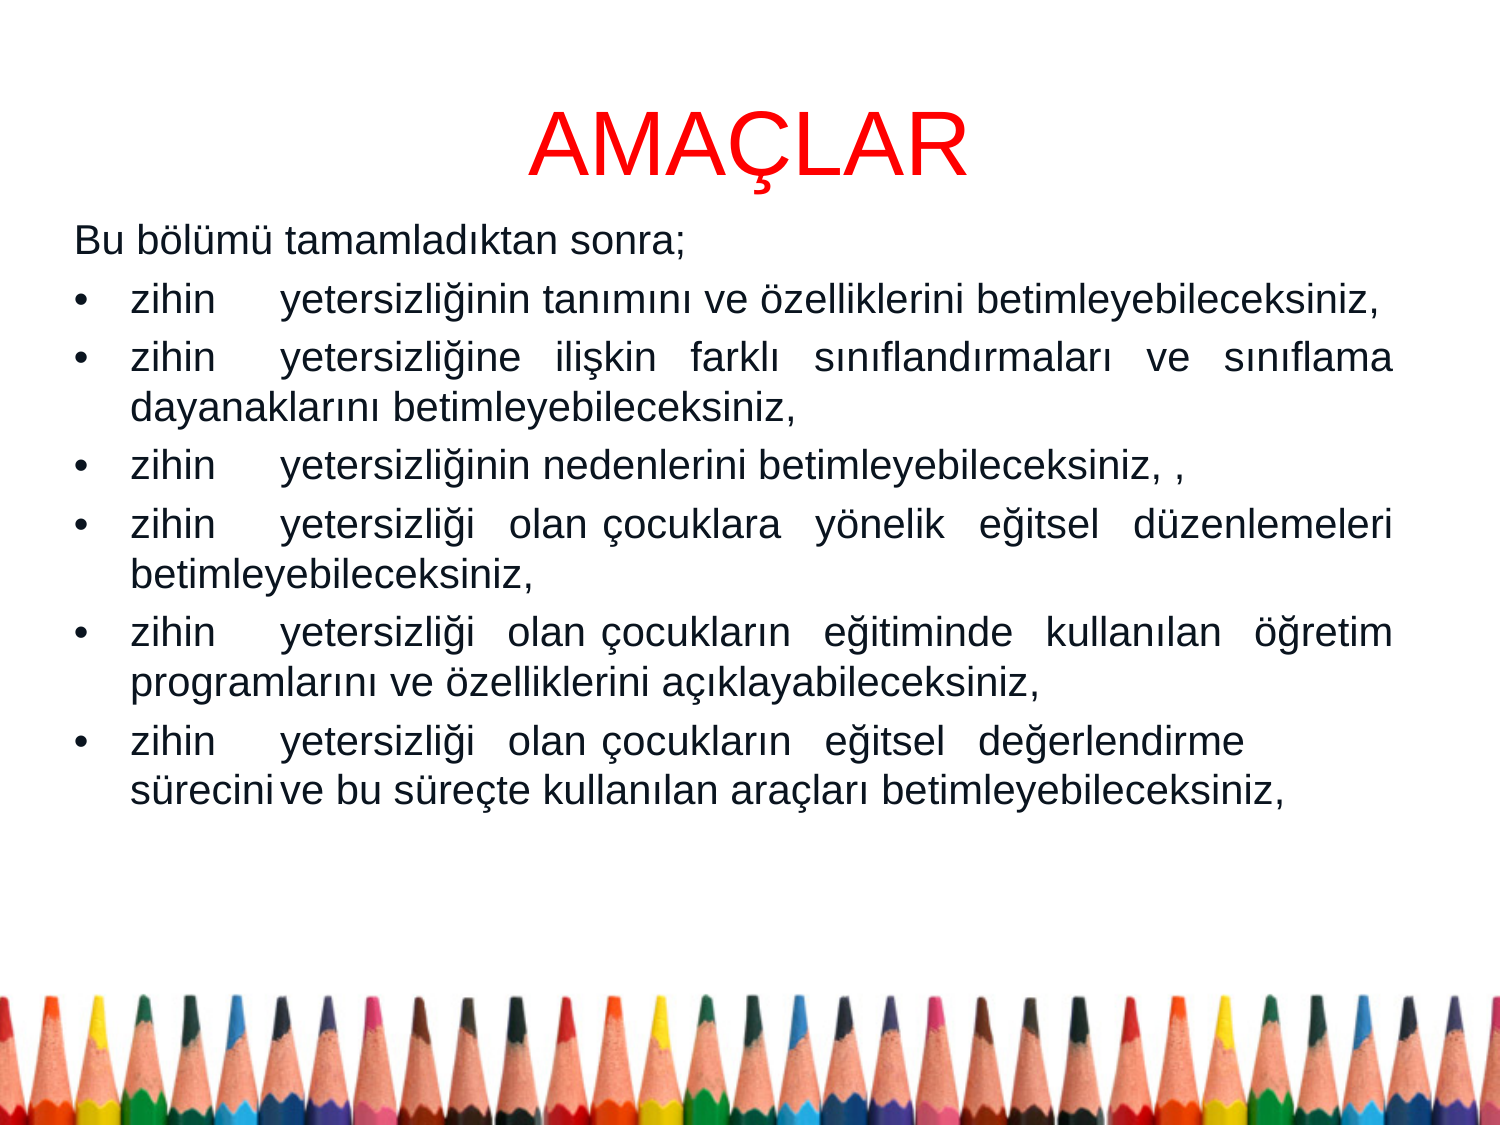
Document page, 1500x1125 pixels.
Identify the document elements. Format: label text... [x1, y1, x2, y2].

title AMAÇLAR [74, 44, 1426, 233]
list Bu bölümü tamamladıktan sonra; • zihin yetersizliğinin tanımını ve özelliklerini betimleyebileceksiniz, • zihin yetersizliğine ilişkin farklı sınıflandırmaları ve sınıflama dayanaklarını betimleyebileceksiniz, • zihin yetersizliğinin nedenlerini betimleyebileceksiniz, , • zihin yetersizliği olan çocuklara yönelik eğitsel düzenlemeleri betimleyebileceksiniz, • zihin yetersizliği olan çocukların eğitiminde kullanılan öğretim programlarını ve özelliklerini açıklayabileceksiniz, • zihin yetersizliği olan çocukların eğitsel değerlendirme sürecini ve bu süreçte kullanılan araçları betimleyebileceksiniz, [58, 205, 1410, 990]
picture [0, 0, 1500, 1125]
